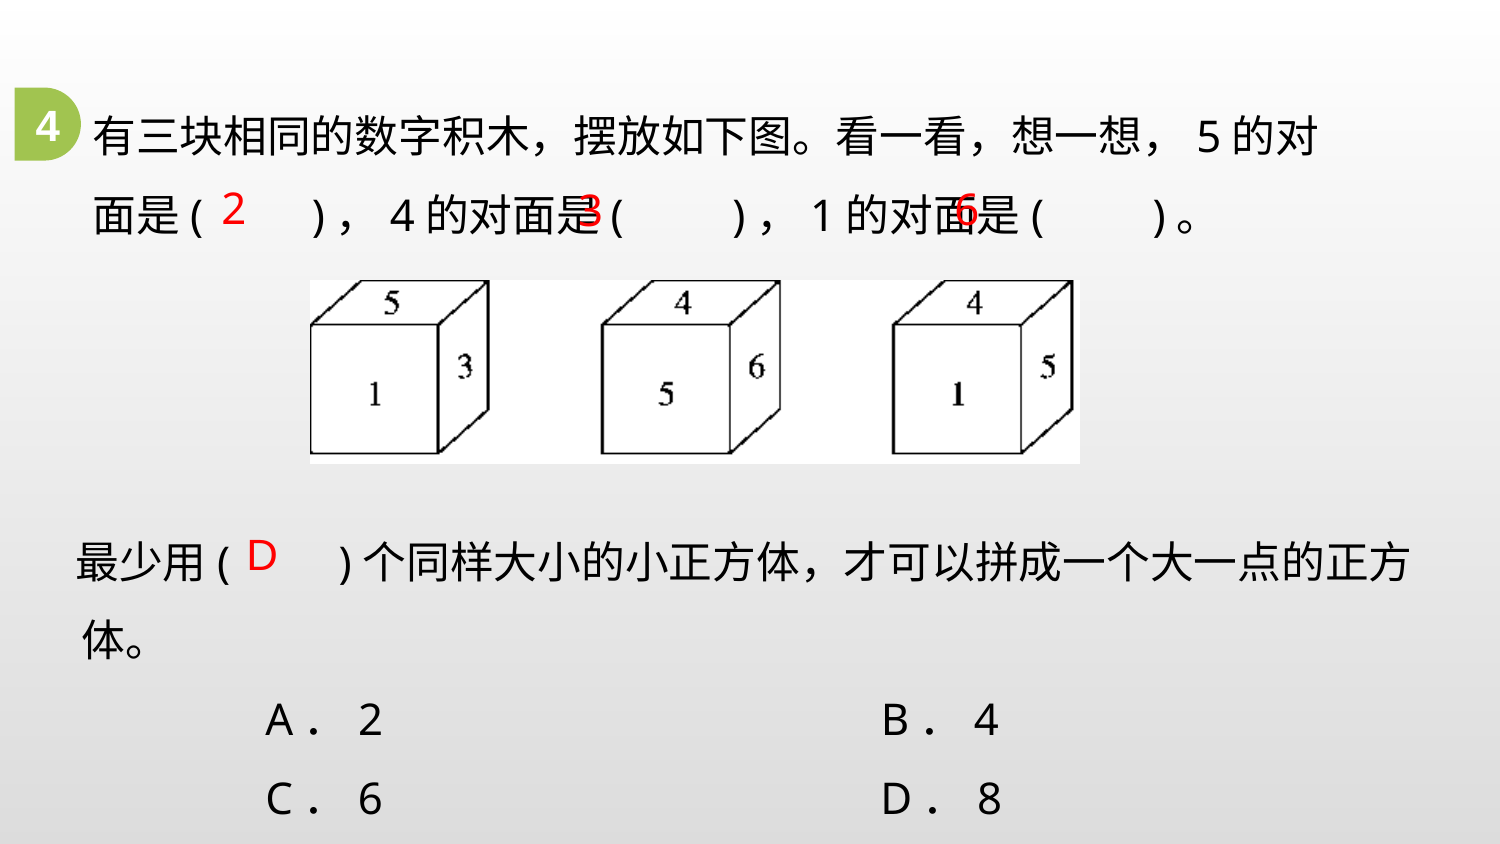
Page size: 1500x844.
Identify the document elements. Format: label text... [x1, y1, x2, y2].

text_box 4 [13, 86, 80, 162]
text_box D [235, 520, 290, 585]
text_box 3 [566, 176, 669, 241]
text_box 6 [888, 175, 1004, 240]
text_box 有三块相同的数字积木，摆放如下图。看一看，想一想，5的对 面是( )，4的对面是( )，1的对面是( )。 [80, 77, 1333, 247]
picture [310, 280, 1080, 464]
text_box 2 [210, 175, 258, 239]
text_box 最少用( )个同样大小的小正方体，才可以拼成一个大一点的正方体。 A．2 B．4 C．6 D．8 [14, 502, 1444, 829]
